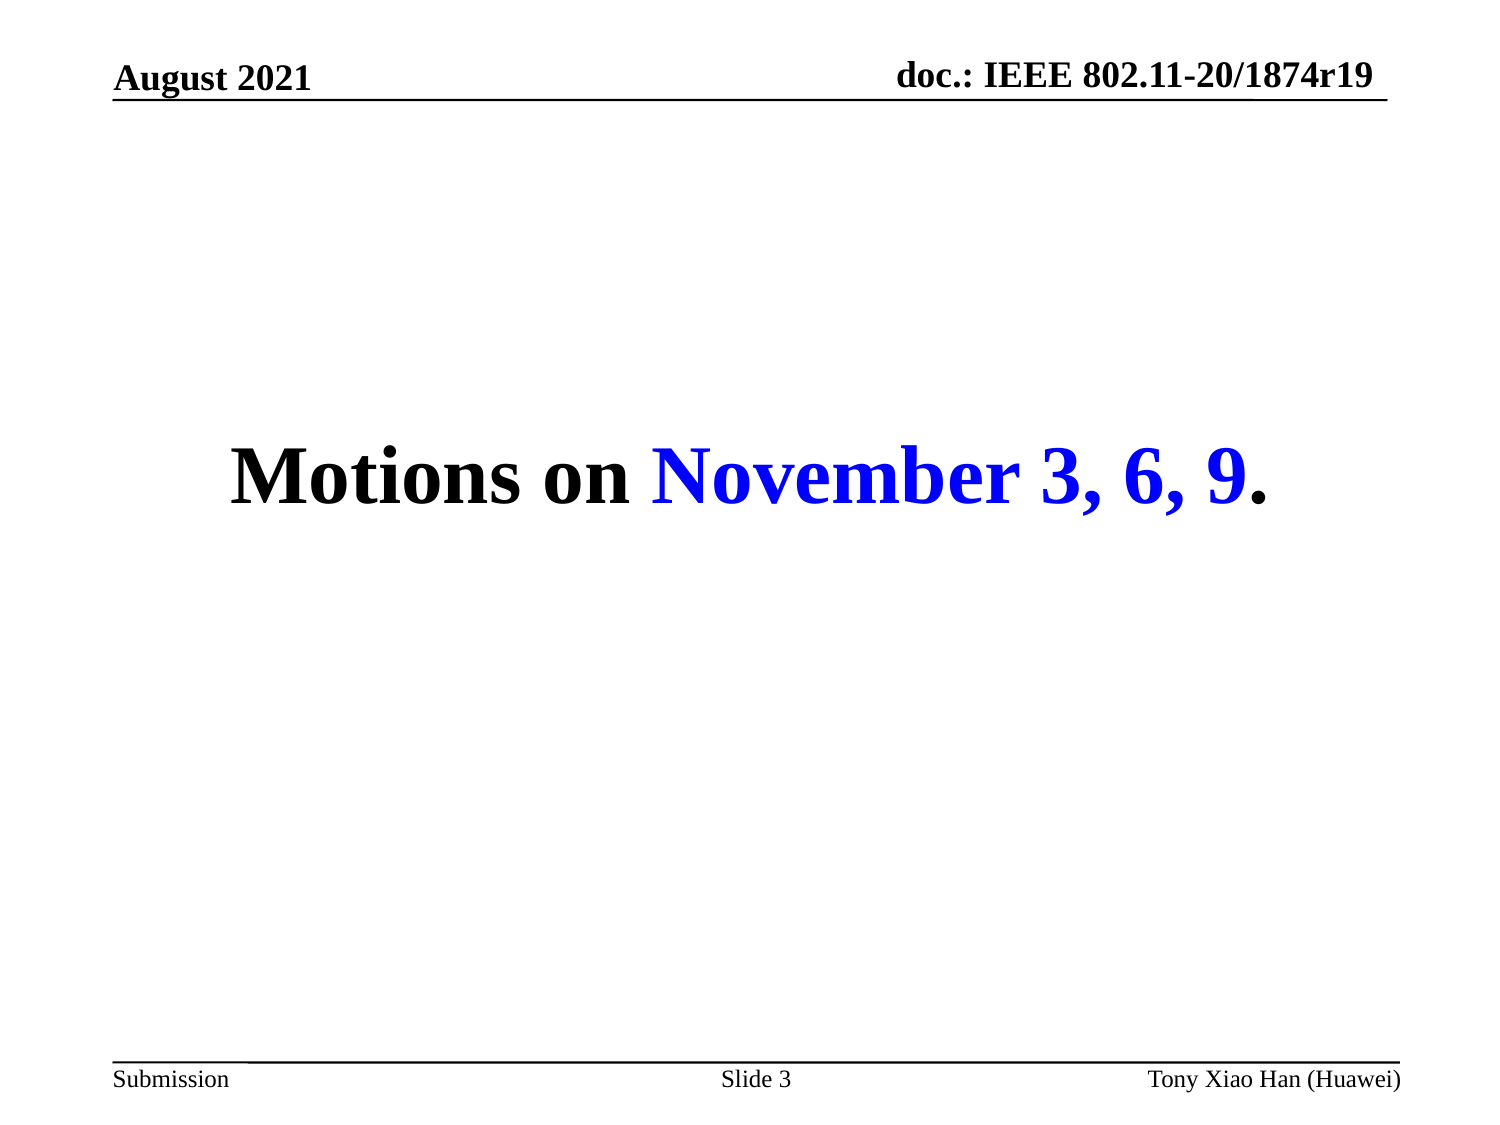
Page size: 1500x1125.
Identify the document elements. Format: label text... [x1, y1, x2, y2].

footer Tony Xiao Han (Huawei) [999, 1061, 1402, 1093]
slide_number Slide 3 [712, 1061, 800, 1093]
text_box Motions on November 3, 6, 9. [112, 412, 1388, 950]
